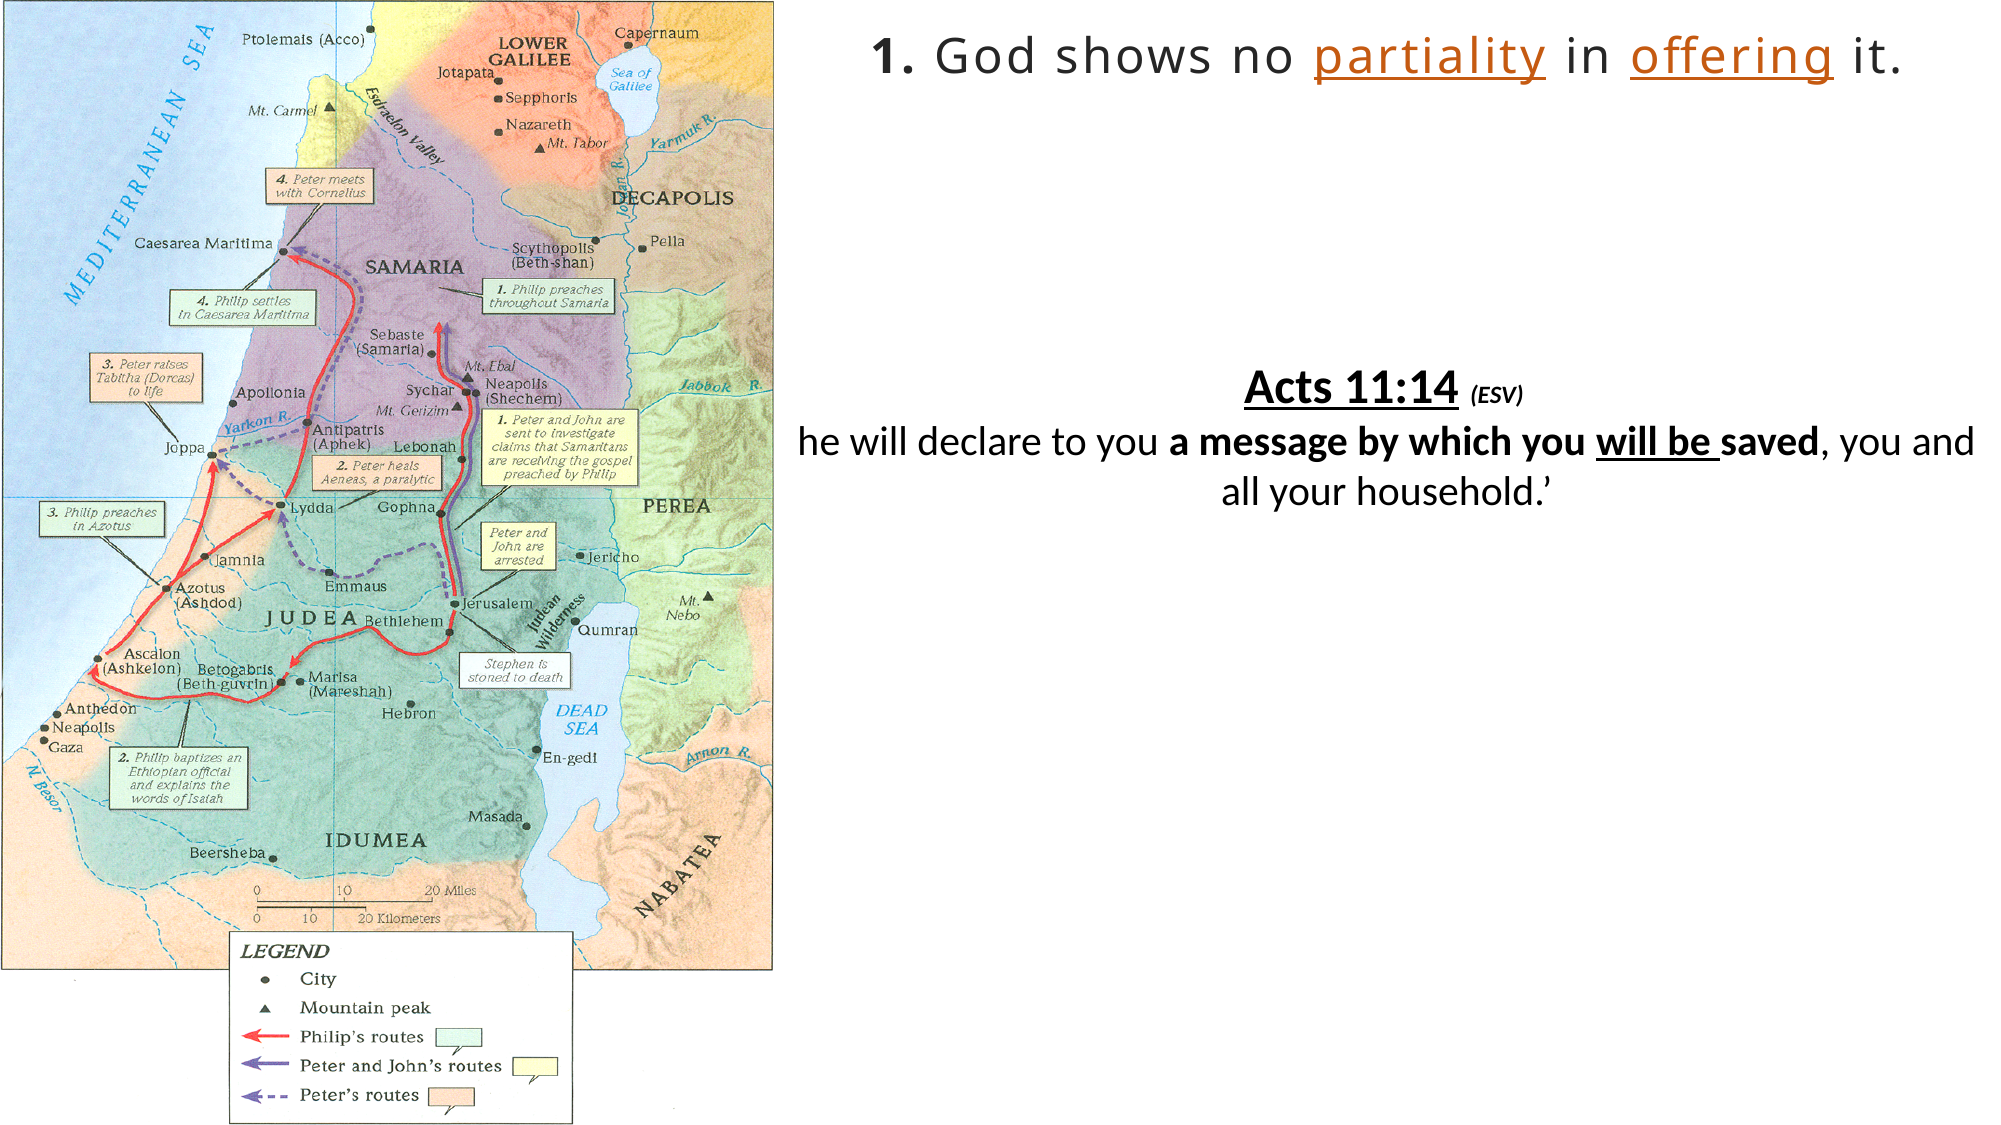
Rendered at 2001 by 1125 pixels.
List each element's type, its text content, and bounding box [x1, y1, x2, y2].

text_box Acts 11:14 (ESV) he will declare to you a message by which you will be saved, you and all your household.’ [774, 346, 2000, 522]
text_box 1. God shows no partiality in offering it. [774, 0, 2000, 98]
picture [0, 0, 774, 1125]
